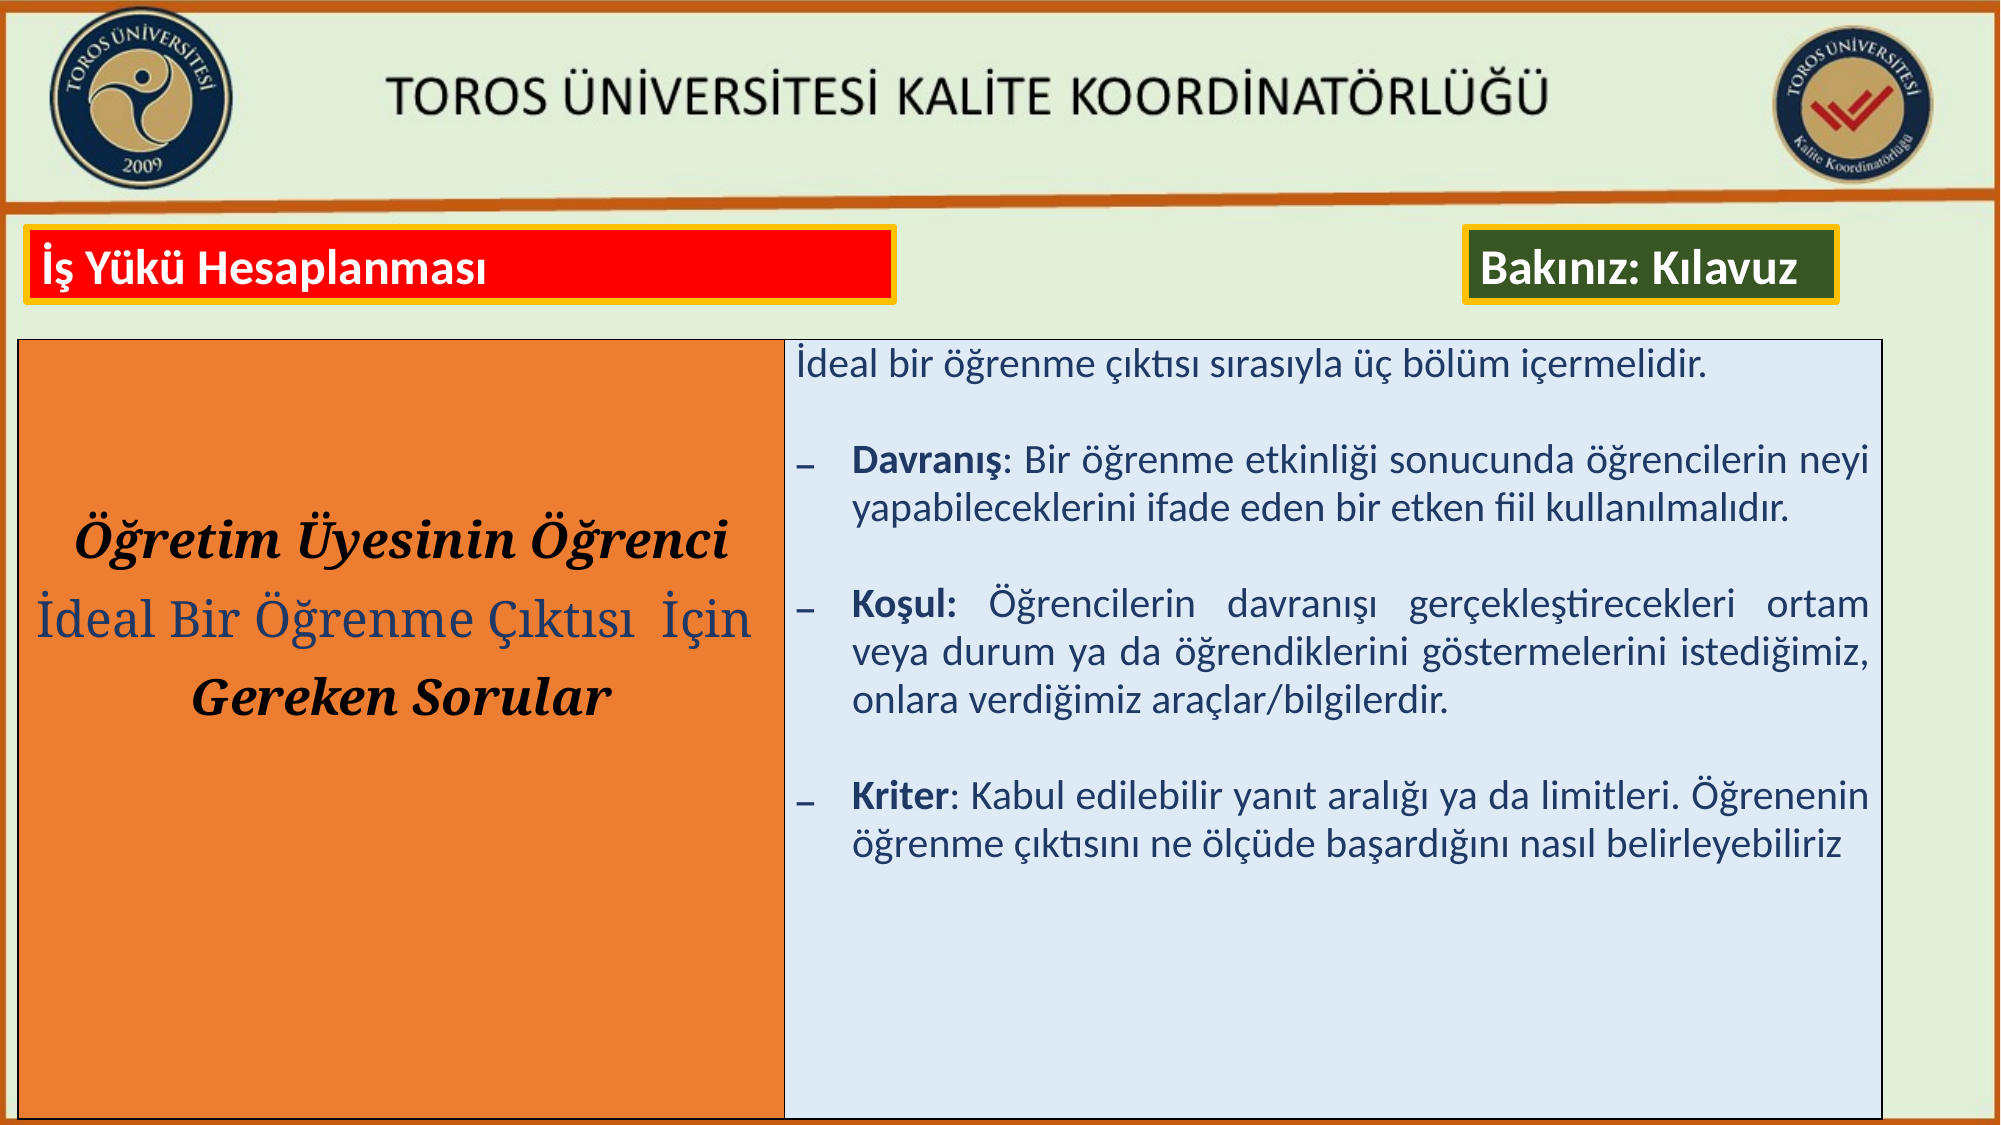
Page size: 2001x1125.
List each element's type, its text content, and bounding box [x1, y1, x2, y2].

table_header Öğretim Üyesinin Öğrenci İdeal Bir Öğrenme Çıktısı İçin Gereken Sorular [19, 340, 784, 1118]
text_box İş Yükü Hesaplanması [26, 226, 895, 302]
picture [0, 0, 2001, 1125]
table_header İdeal bir öğrenme çıktısı sırasıyla üç bölüm içermelidir. Davranış: Bir öğrenme etkinliği sonucunda öğrencilerin neyi yapabileceklerini ifade eden bir etken fiil kullanılmalıdır. Koşul: Öğrencilerin davranışı gerçekleştirecekleri ortam veya durum ya da öğrendiklerini göstermelerini istediğimiz, onlara verdiğimiz araçlar/bilgilerdir. Kriter: Kabul edilebilir yanıt aralığı ya da limitleri. Öğrenenin öğrenme çıktısını ne ölçüde başardığını nasıl belirleyebiliriz [785, 340, 1881, 1118]
text_box Bakınız: Kılavuz [1465, 226, 1837, 302]
